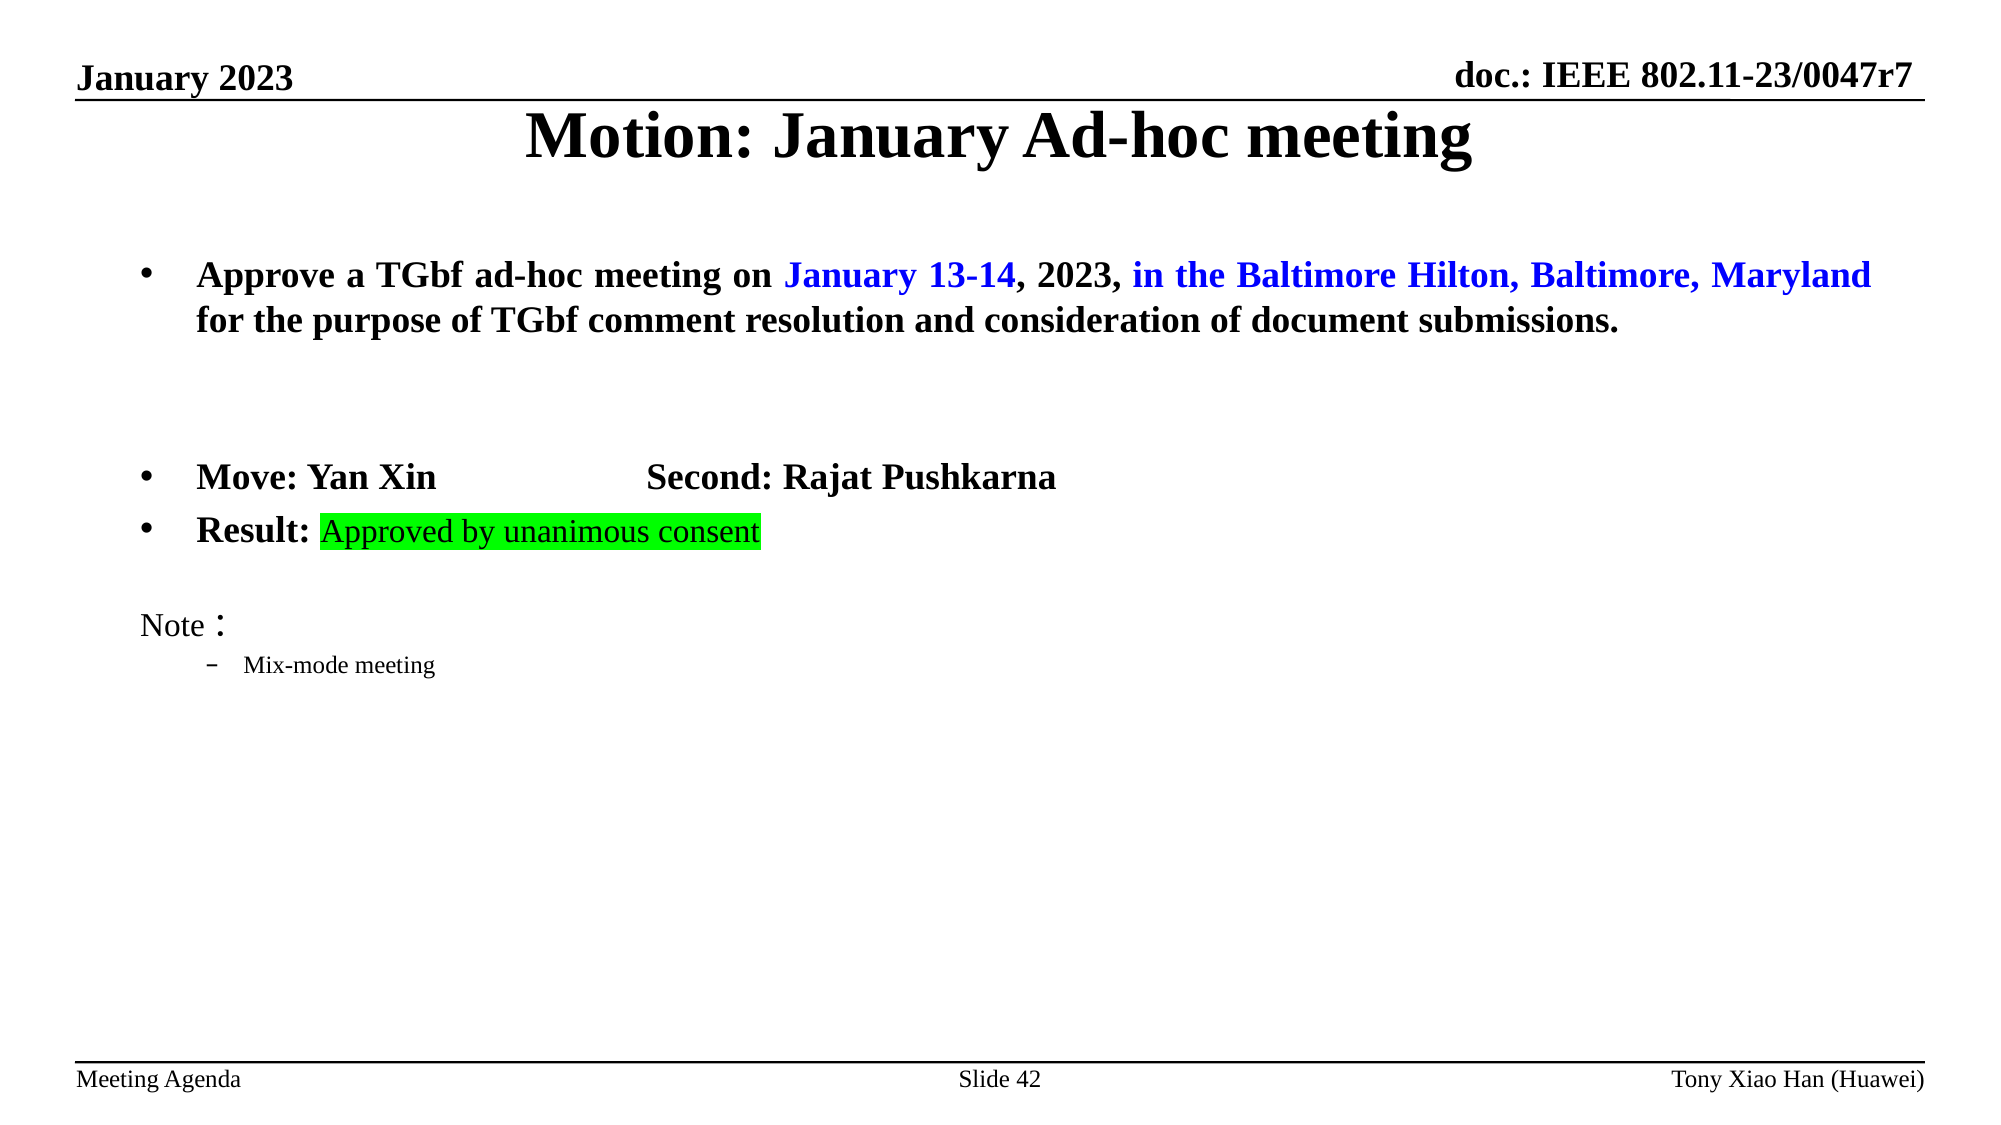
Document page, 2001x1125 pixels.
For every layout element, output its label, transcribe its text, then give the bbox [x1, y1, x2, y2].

text_box Approve a TGbf ad-hoc meeting on January 13-14, 2023, in the Baltimore Hilton, Baltimore, Maryland for the purpose of TGbf comment resolution and consideration of document submissions. Move: Yan Xin Second: Rajat Pushkarna Result: Approved by unanimous consent Note： Mix-mode meeting [125, 212, 1888, 1013]
text_box Motion: January Ad-hoc meeting [362, 87, 1638, 175]
